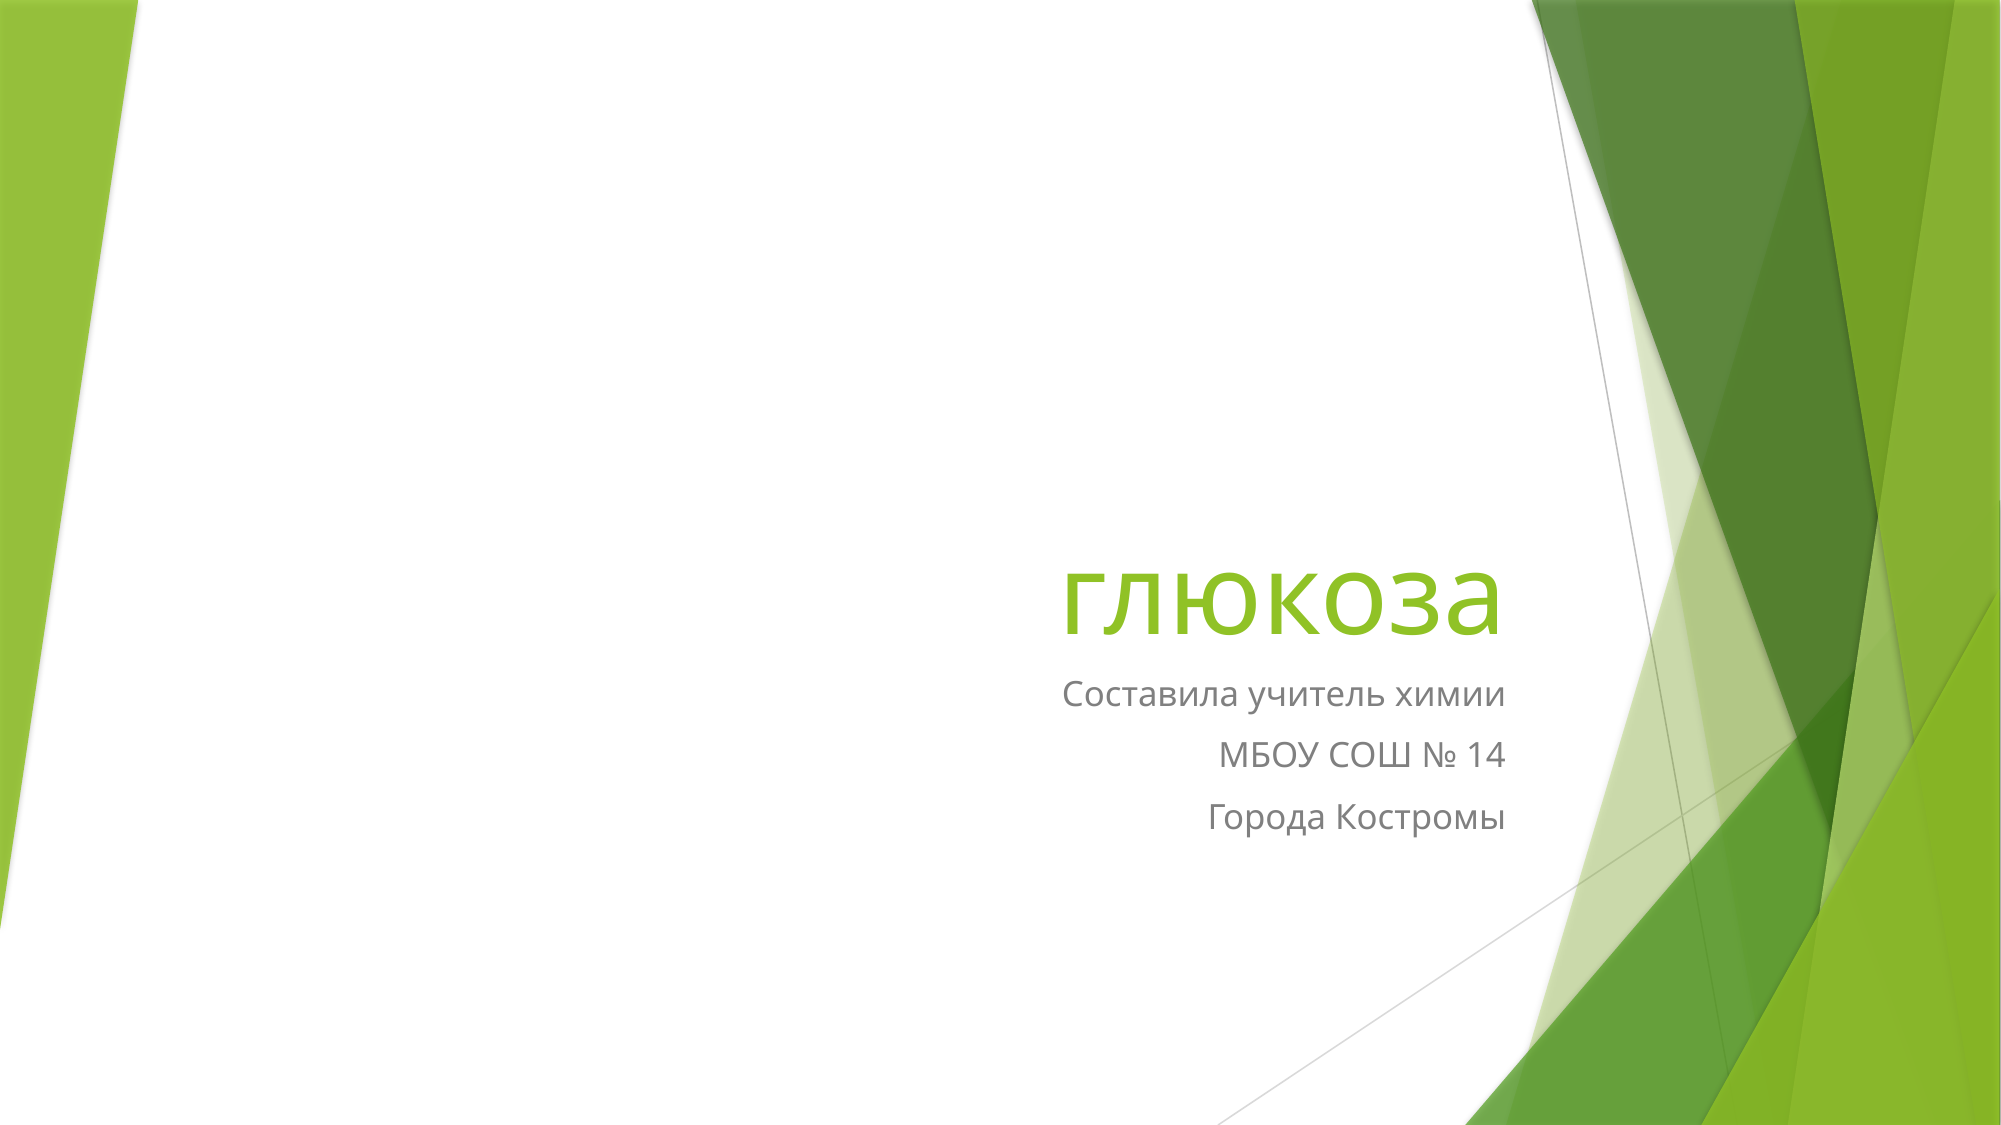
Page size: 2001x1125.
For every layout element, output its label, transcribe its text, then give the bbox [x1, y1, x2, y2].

subtitle Составила учитель химии МБОУ СОШ № 14 Города Костромы [247, 664, 1522, 845]
title глюкоза [247, 394, 1522, 664]
